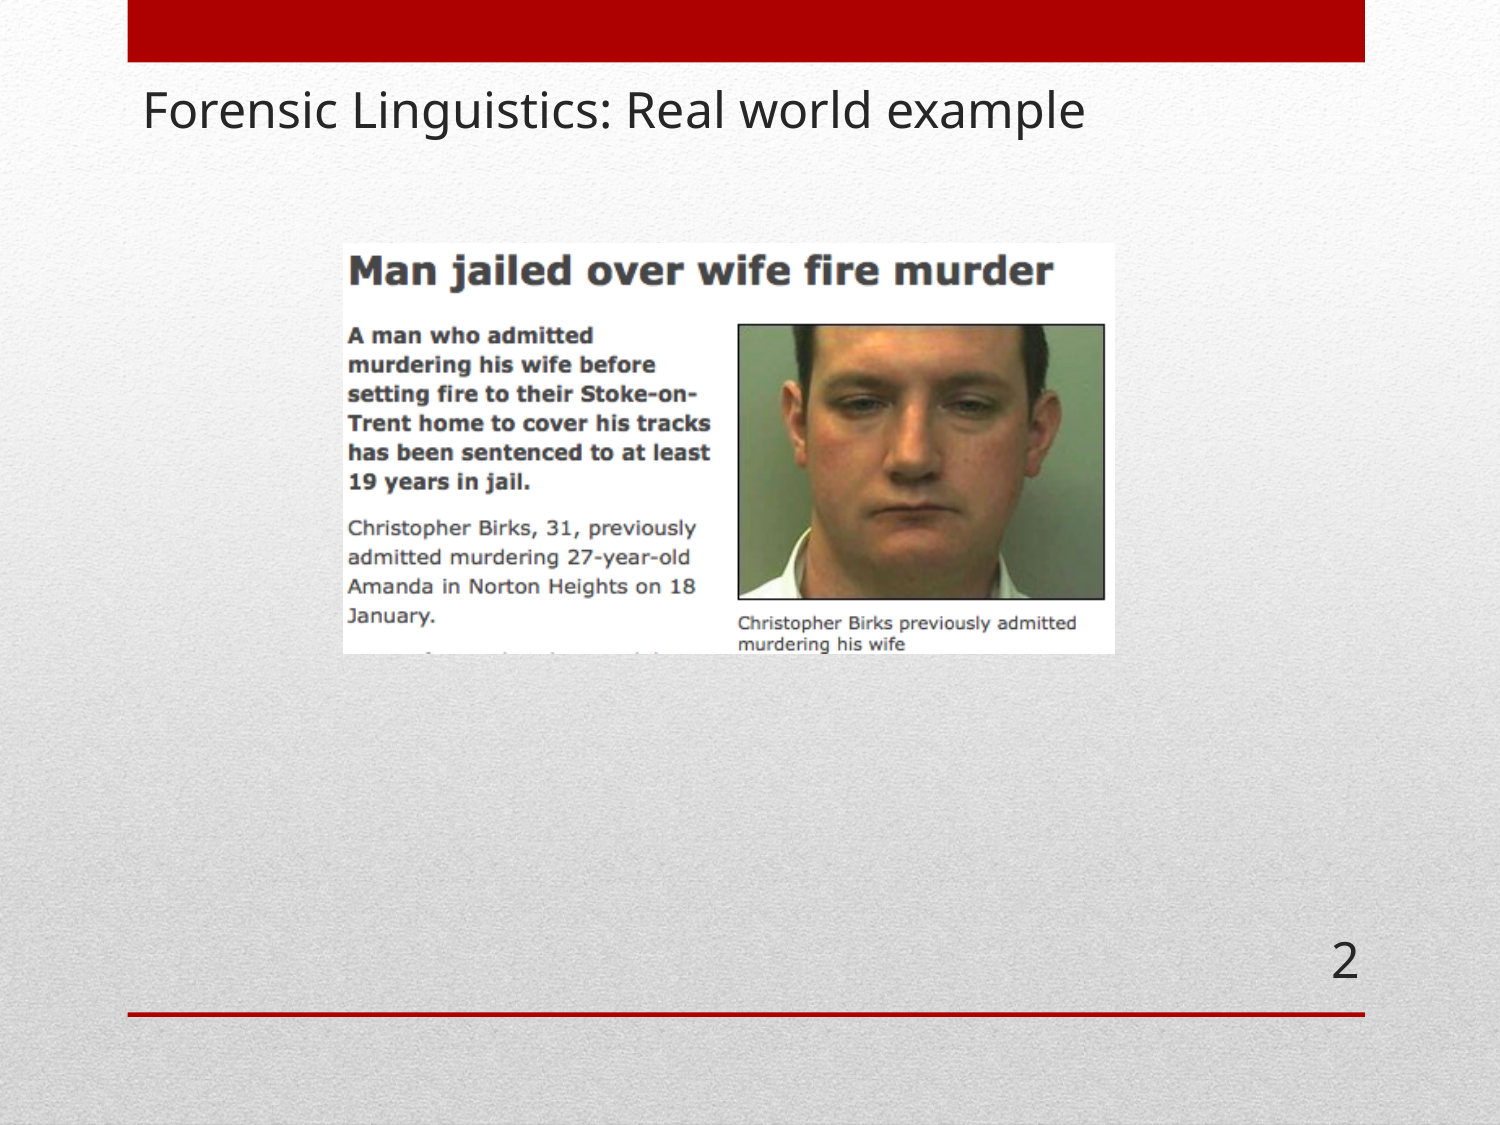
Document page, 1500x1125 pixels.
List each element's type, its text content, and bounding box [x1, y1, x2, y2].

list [342, 209, 1116, 688]
text_box [125, 168, 1363, 933]
title Forensic Linguistics: Real world example [127, 19, 1363, 146]
slide_number 2 [1250, 933, 1375, 993]
